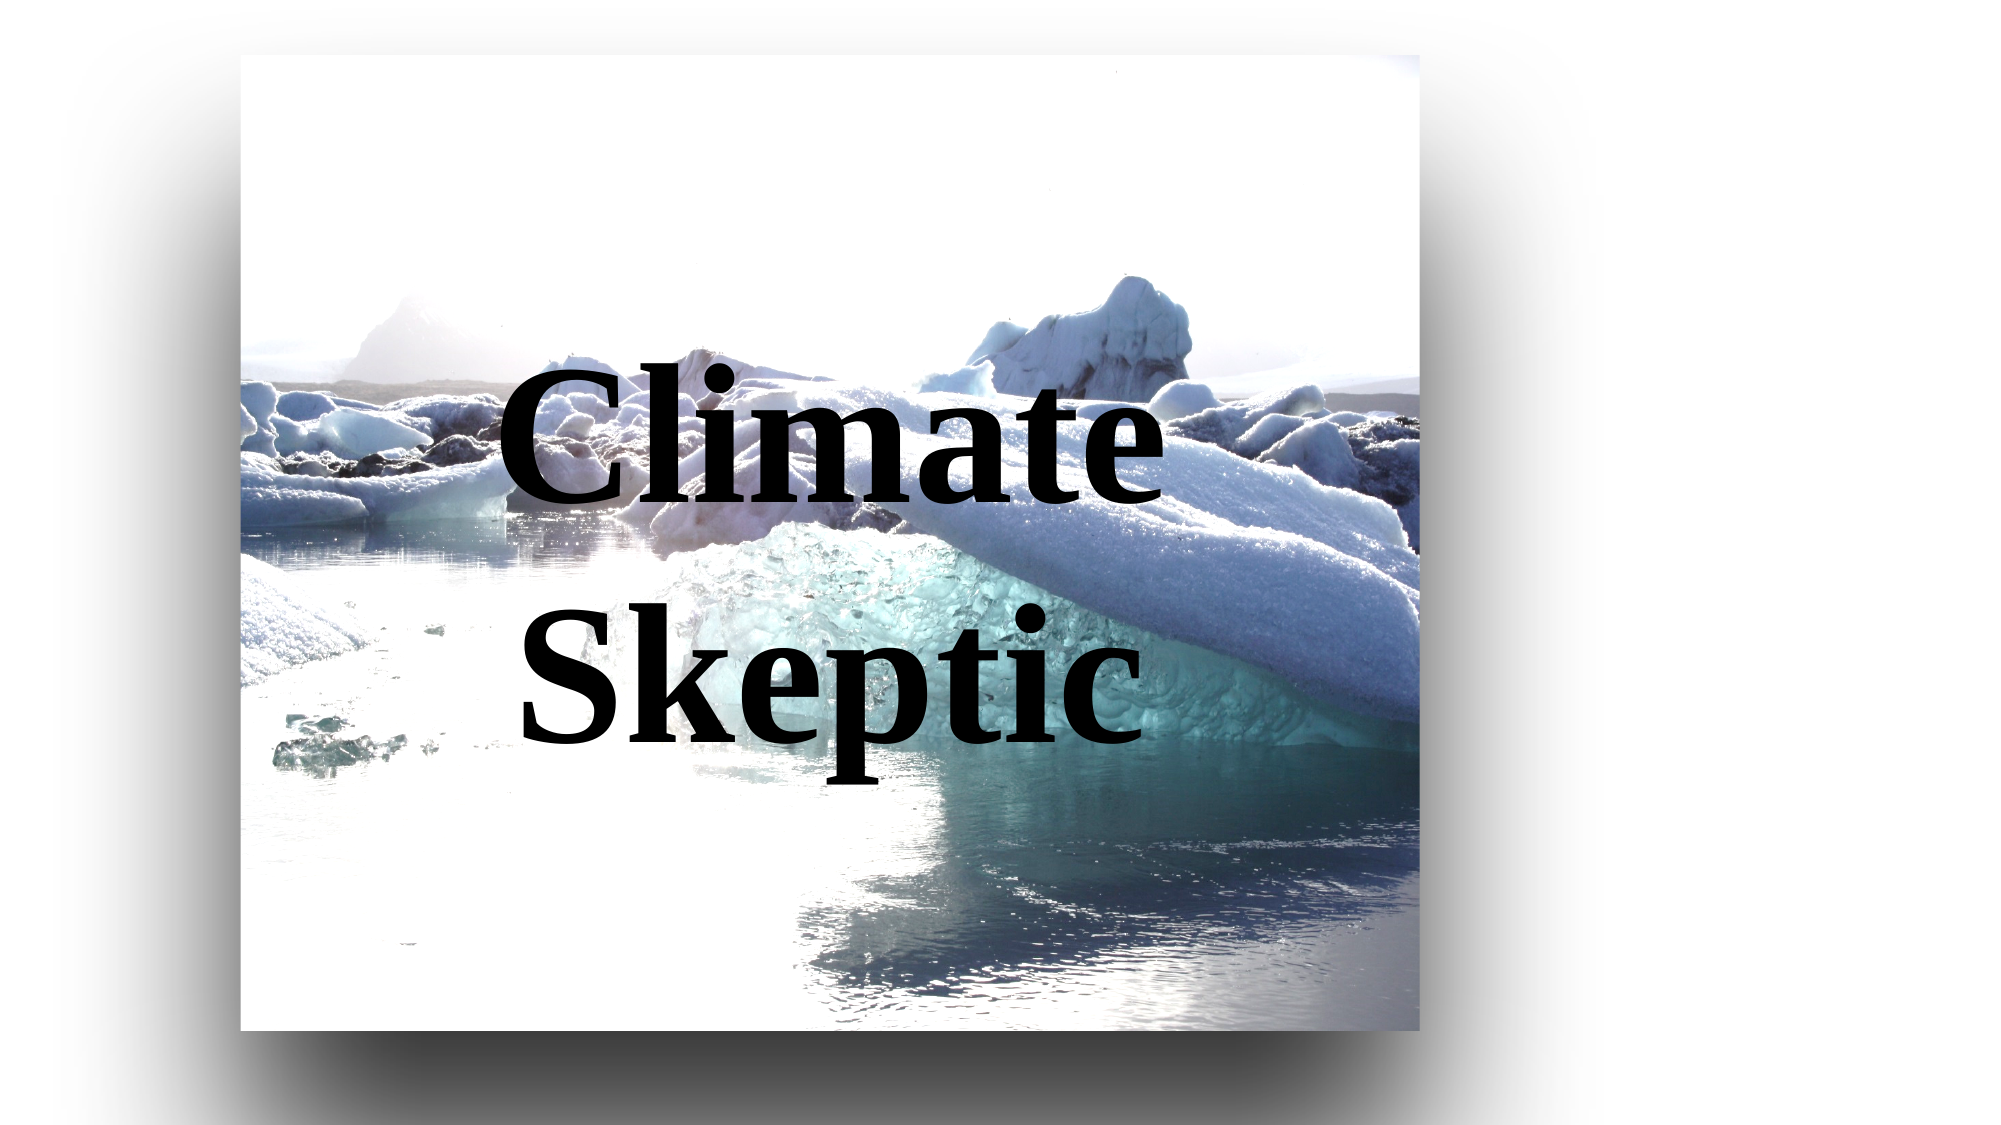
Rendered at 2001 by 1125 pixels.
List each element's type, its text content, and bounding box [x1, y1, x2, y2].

text_box Climate Skeptic [240, 55, 1420, 1031]
